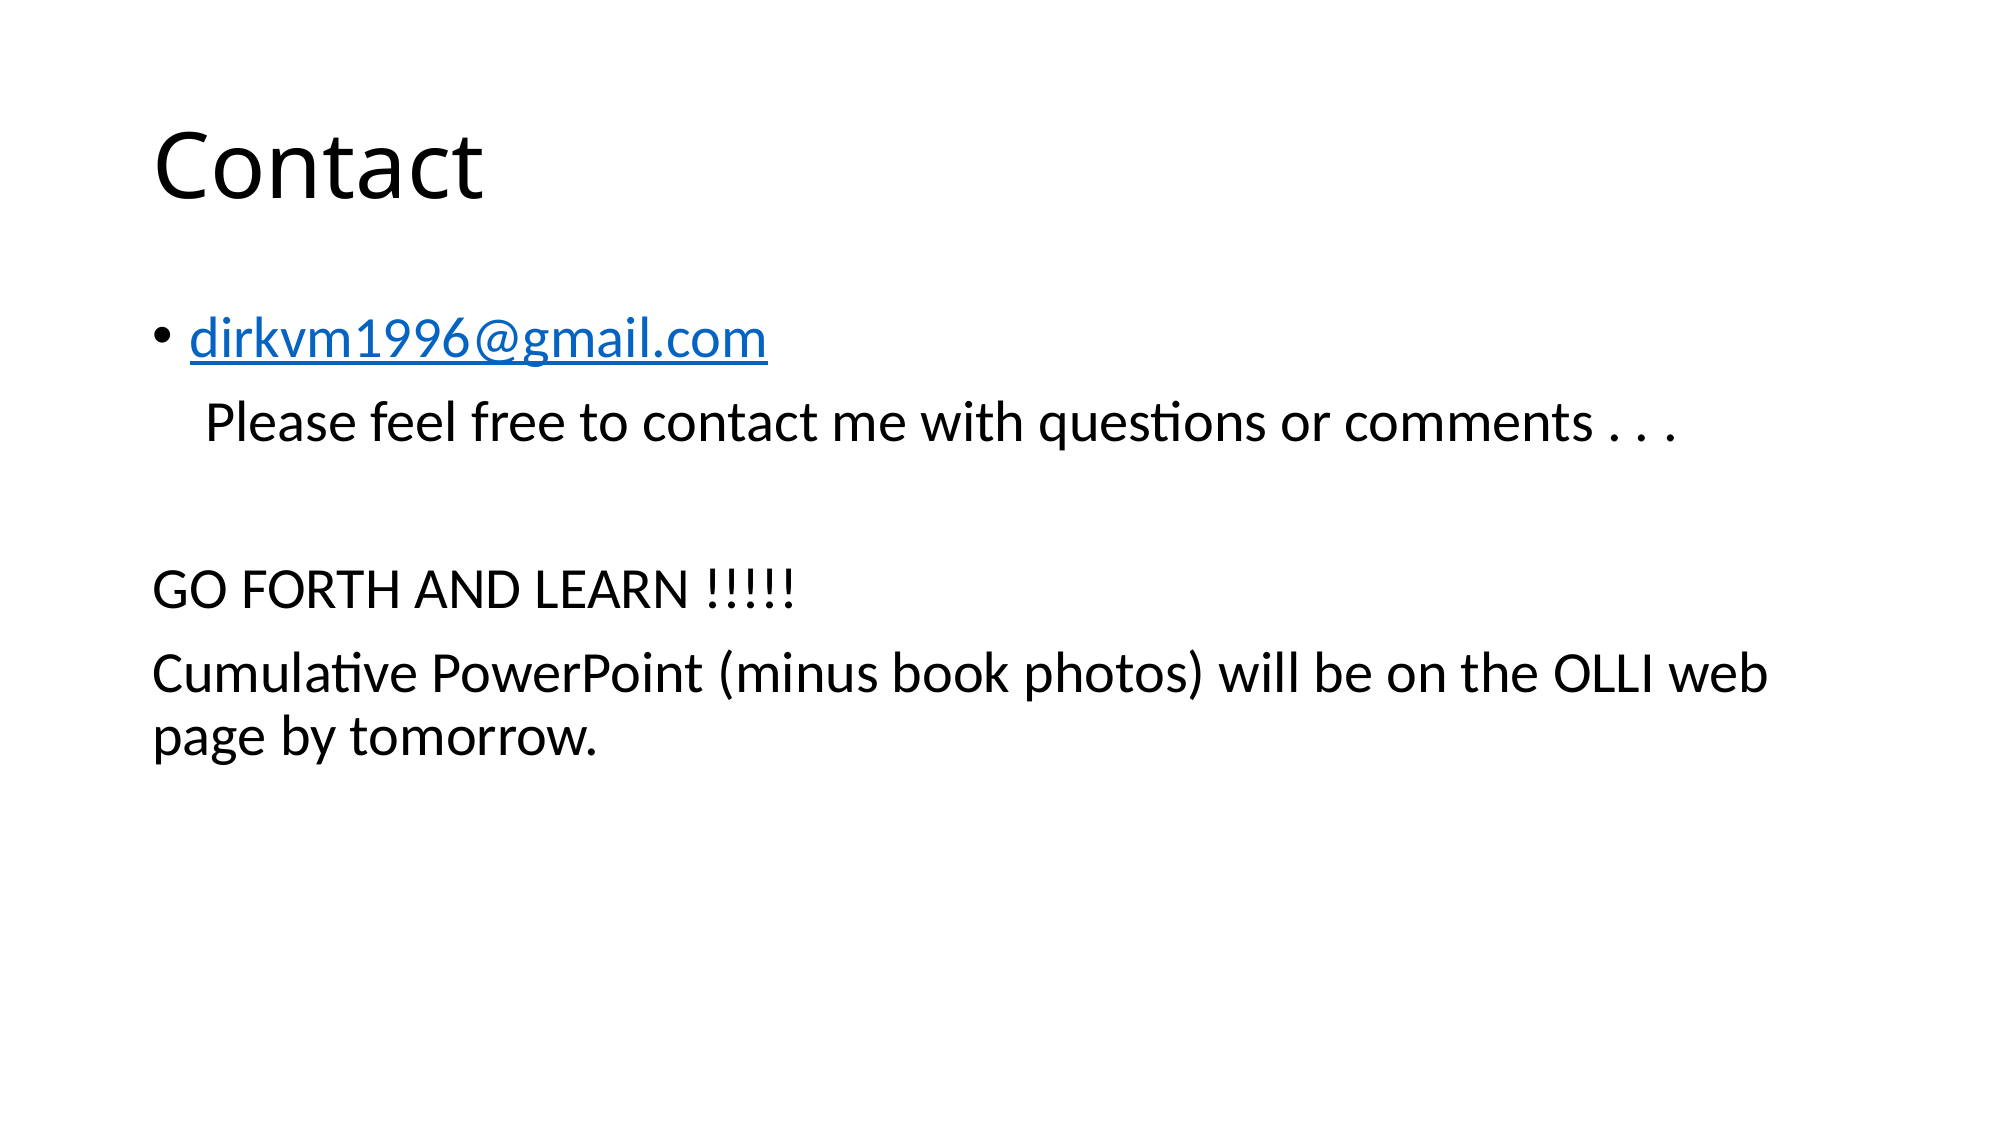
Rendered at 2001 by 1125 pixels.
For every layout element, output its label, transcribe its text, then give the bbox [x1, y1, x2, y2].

title Contact [137, 59, 1863, 278]
list dirkvm1996@gmail.com Please feel free to contact me with questions or comments . . . GO FORTH AND LEARN !!!!! Cumulative PowerPoint (minus book photos) will be on the OLLI web page by tomorrow. [137, 299, 1863, 1014]
